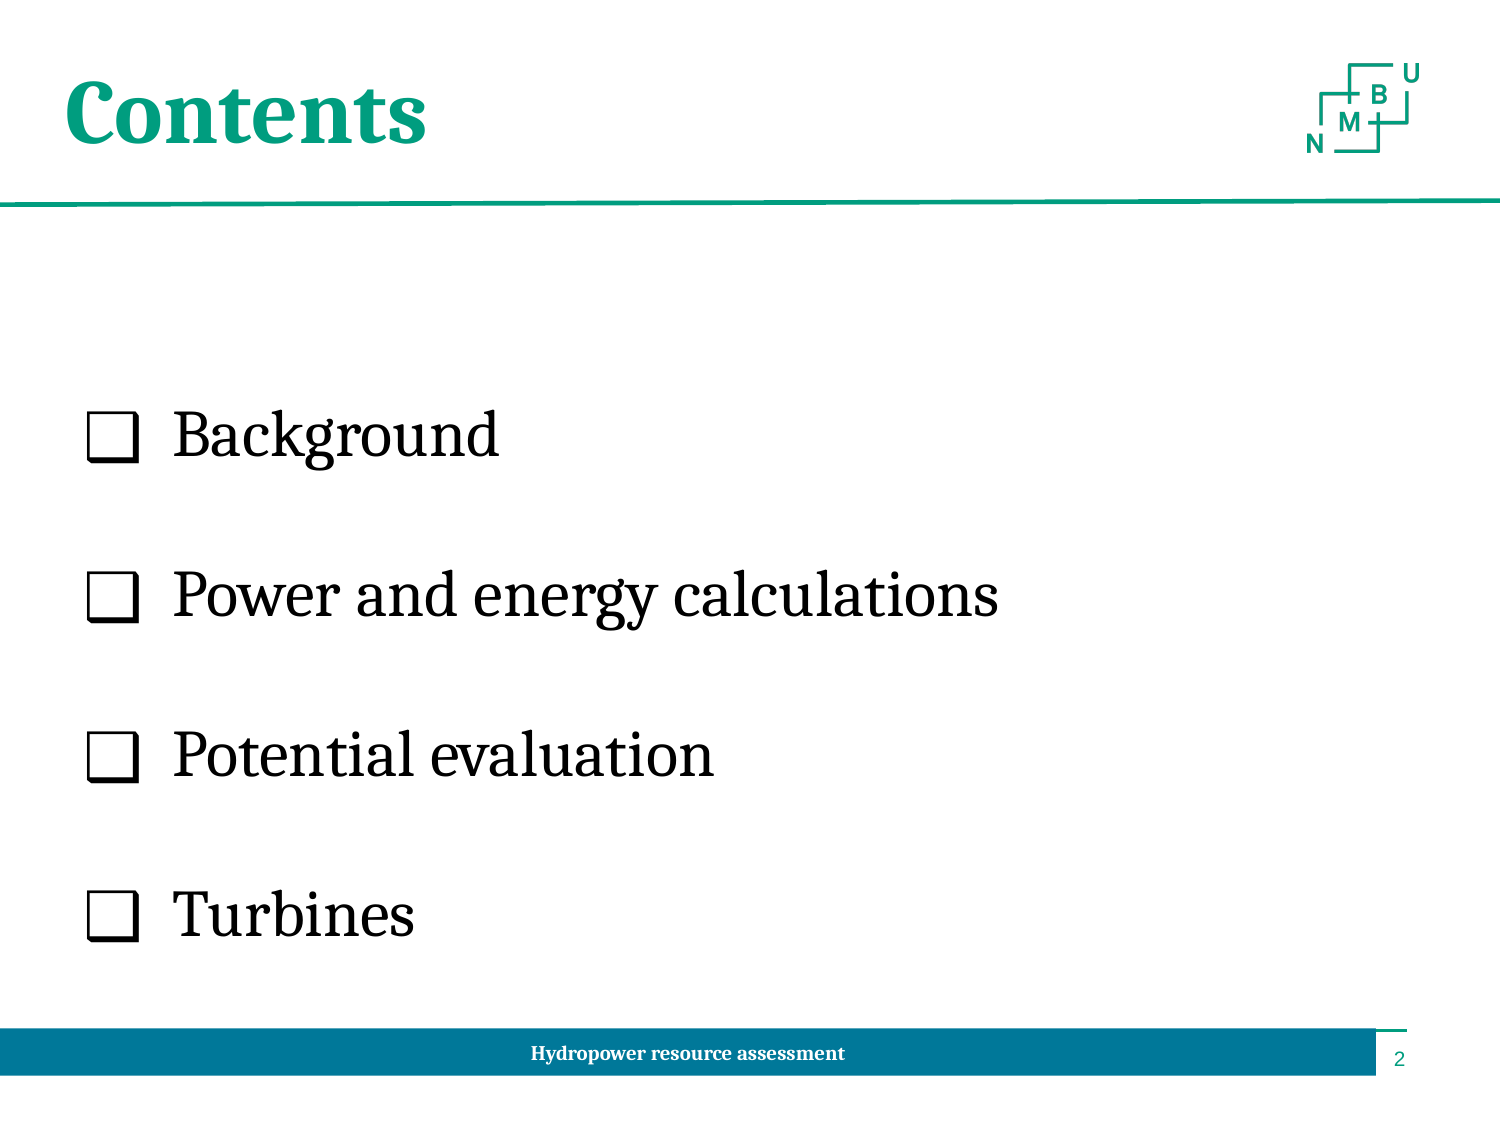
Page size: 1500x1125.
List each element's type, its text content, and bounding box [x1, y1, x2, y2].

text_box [0, 200, 1500, 205]
text_box Background Power and energy calculations Potential evaluation Turbines [68, 302, 1337, 958]
text_box Hydropower resource assessment [0, 1028, 1376, 1076]
picture [1307, 63, 1419, 153]
slide_number ‹#› [1356, 731, 1406, 1125]
title Contents [64, 0, 649, 162]
